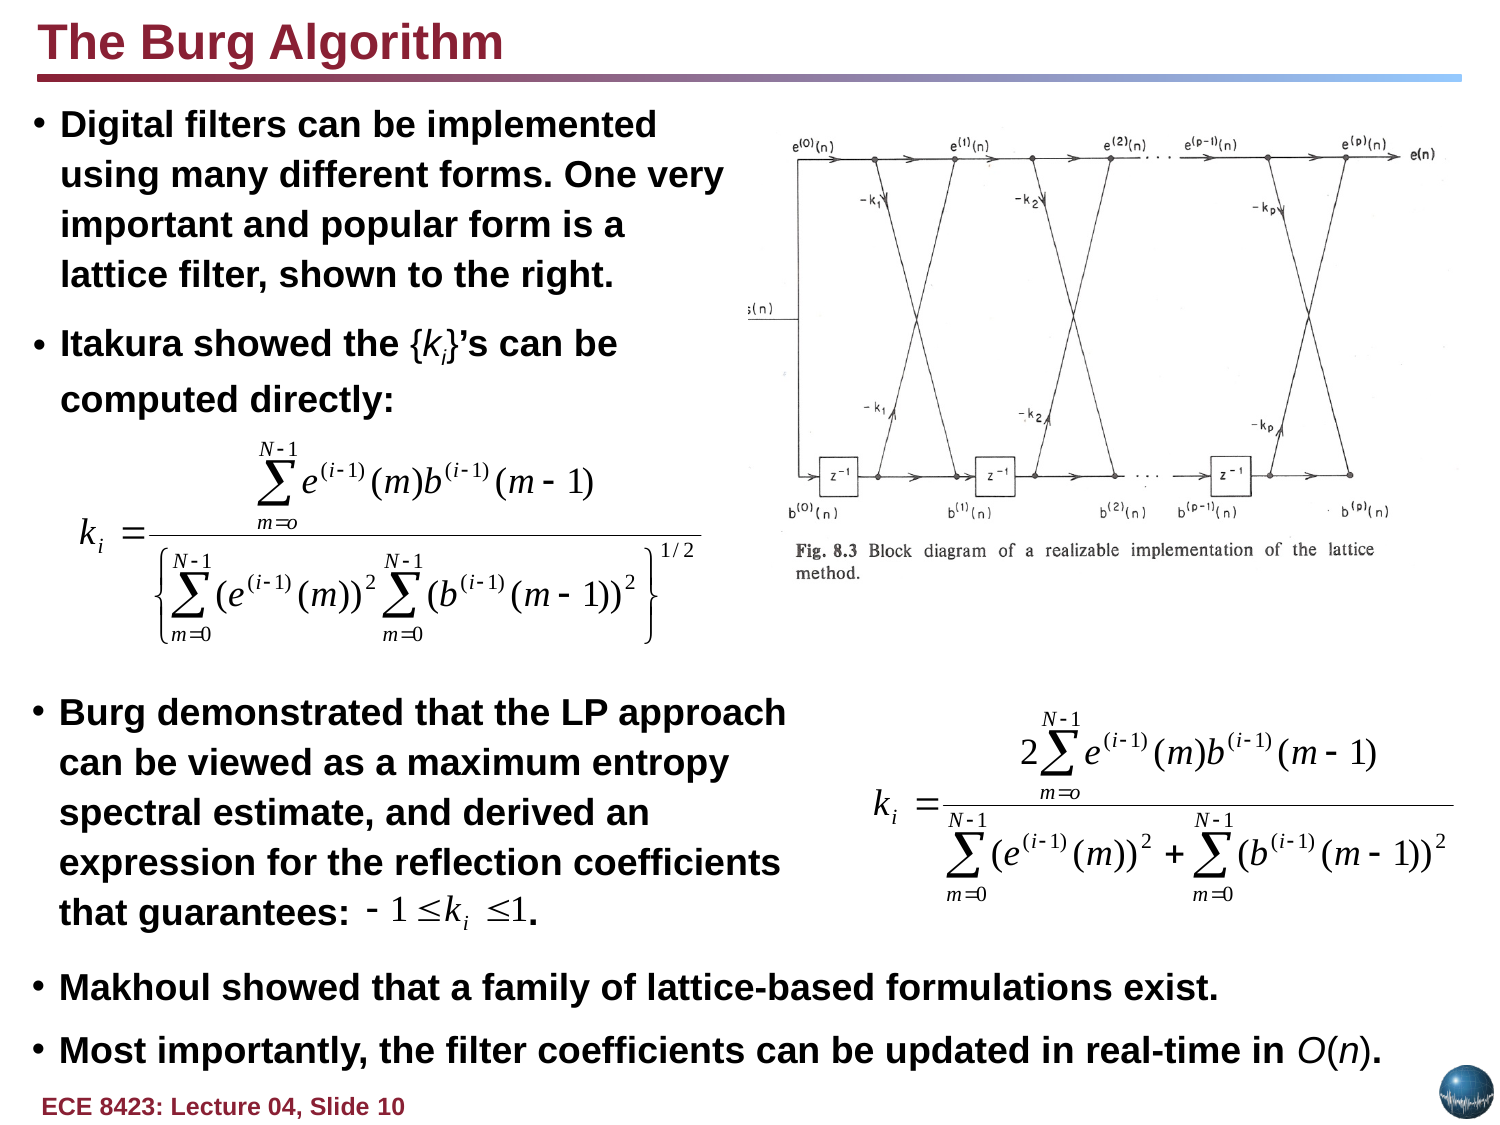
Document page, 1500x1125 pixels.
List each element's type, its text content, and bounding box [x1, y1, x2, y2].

text_box Burg demonstrated that the LP approach can be viewed as a maximum entropy spectral estimate, and derived an expression for the reflection coefficients that guarantees: . Makhoul showed that a family of lattice-based formulations exist. Most importantly, the filter coefficients can be updated in real-time in O(n). [31, 683, 1457, 1080]
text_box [867, 703, 1463, 908]
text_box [360, 884, 531, 941]
picture [748, 108, 1461, 598]
text_box Digital filters can be implemented using many different forms. One very important and popular form is a lattice filter, shown to the right. Itakura showed the {ki}’s can be computed directly: [32, 94, 737, 425]
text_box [73, 433, 709, 654]
picture [1439, 1065, 1494, 1119]
text_box The Burg Algorithm [37, 9, 1451, 70]
